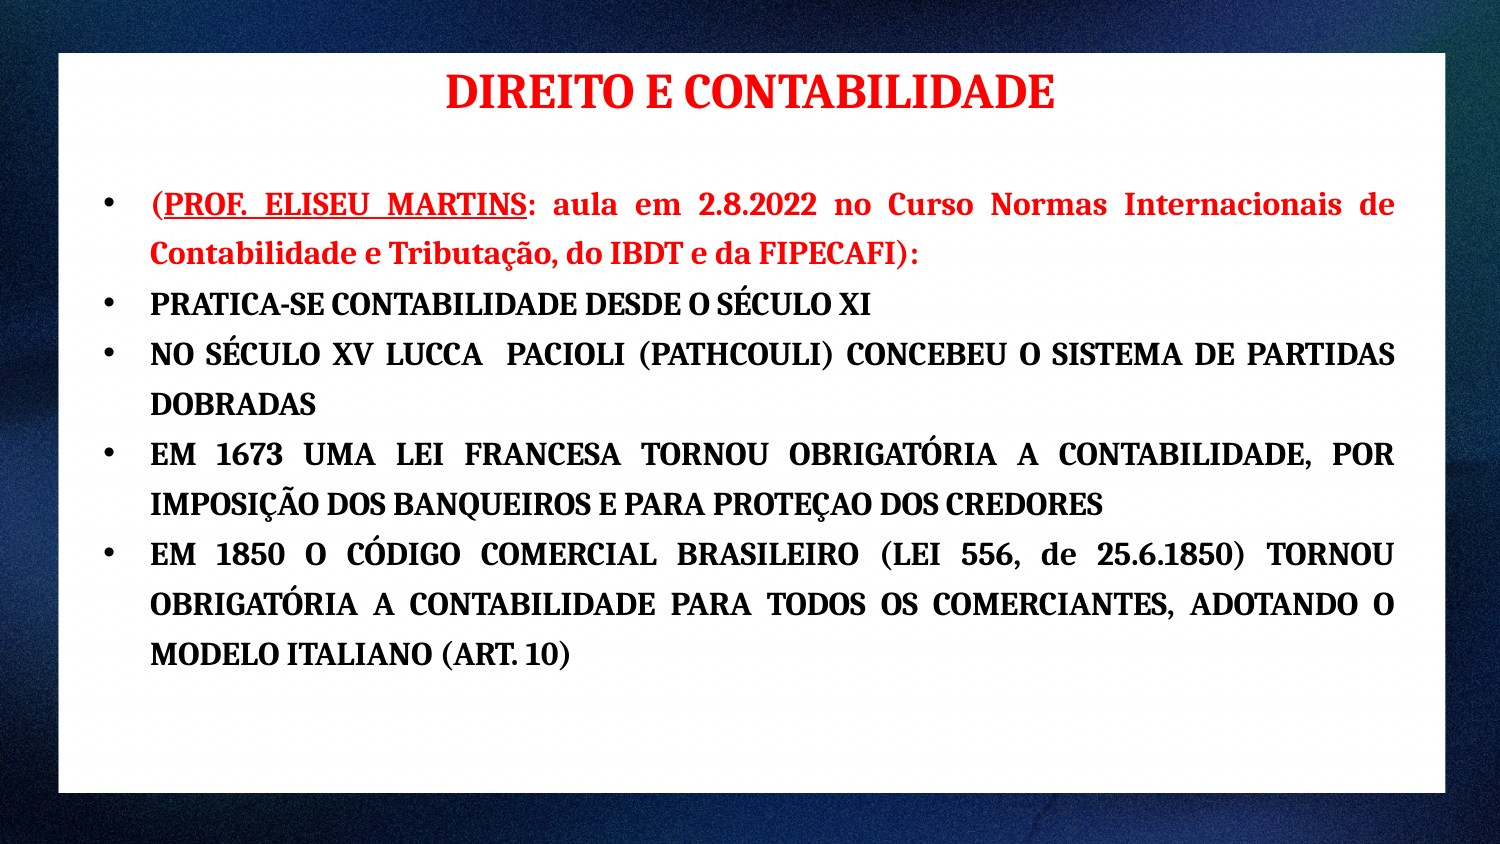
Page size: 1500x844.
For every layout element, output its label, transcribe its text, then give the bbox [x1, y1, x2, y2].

text_box (PROF. ELISEU MARTINS: aula em 2.8.2022 no Curso Normas Internacionais de Contabilidade e Tributação, do IBDT e da FIPECAFI): PRATICA-SE CONTABILIDADE DESDE O SÉCULO XI NO SÉCULO XV LUCCA PACIOLI (PATHCOULI) CONCEBEU O SISTEMA DE PARTIDAS DOBRADAS EM 1673 UMA LEI FRANCESA TORNOU OBRIGATÓRIA A CONTABILIDADE, POR IMPOSIÇÃO DOS BANQUEIROS E PARA PROTEÇAO DOS CREDORES EM 1850 O CÓDIGO COMERCIAL BRASILEIRO (LEI 556, de 25.6.1850) TORNOU OBRIGATÓRIA A CONTABILIDADE PARA TODOS OS COMERCIANTES, ADOTANDO O MODELO ITALIANO (ART. 10) [88, 164, 1412, 680]
picture [0, 0, 1500, 844]
text_box DIREITO E CONTABILIDADE [57, 50, 1445, 126]
